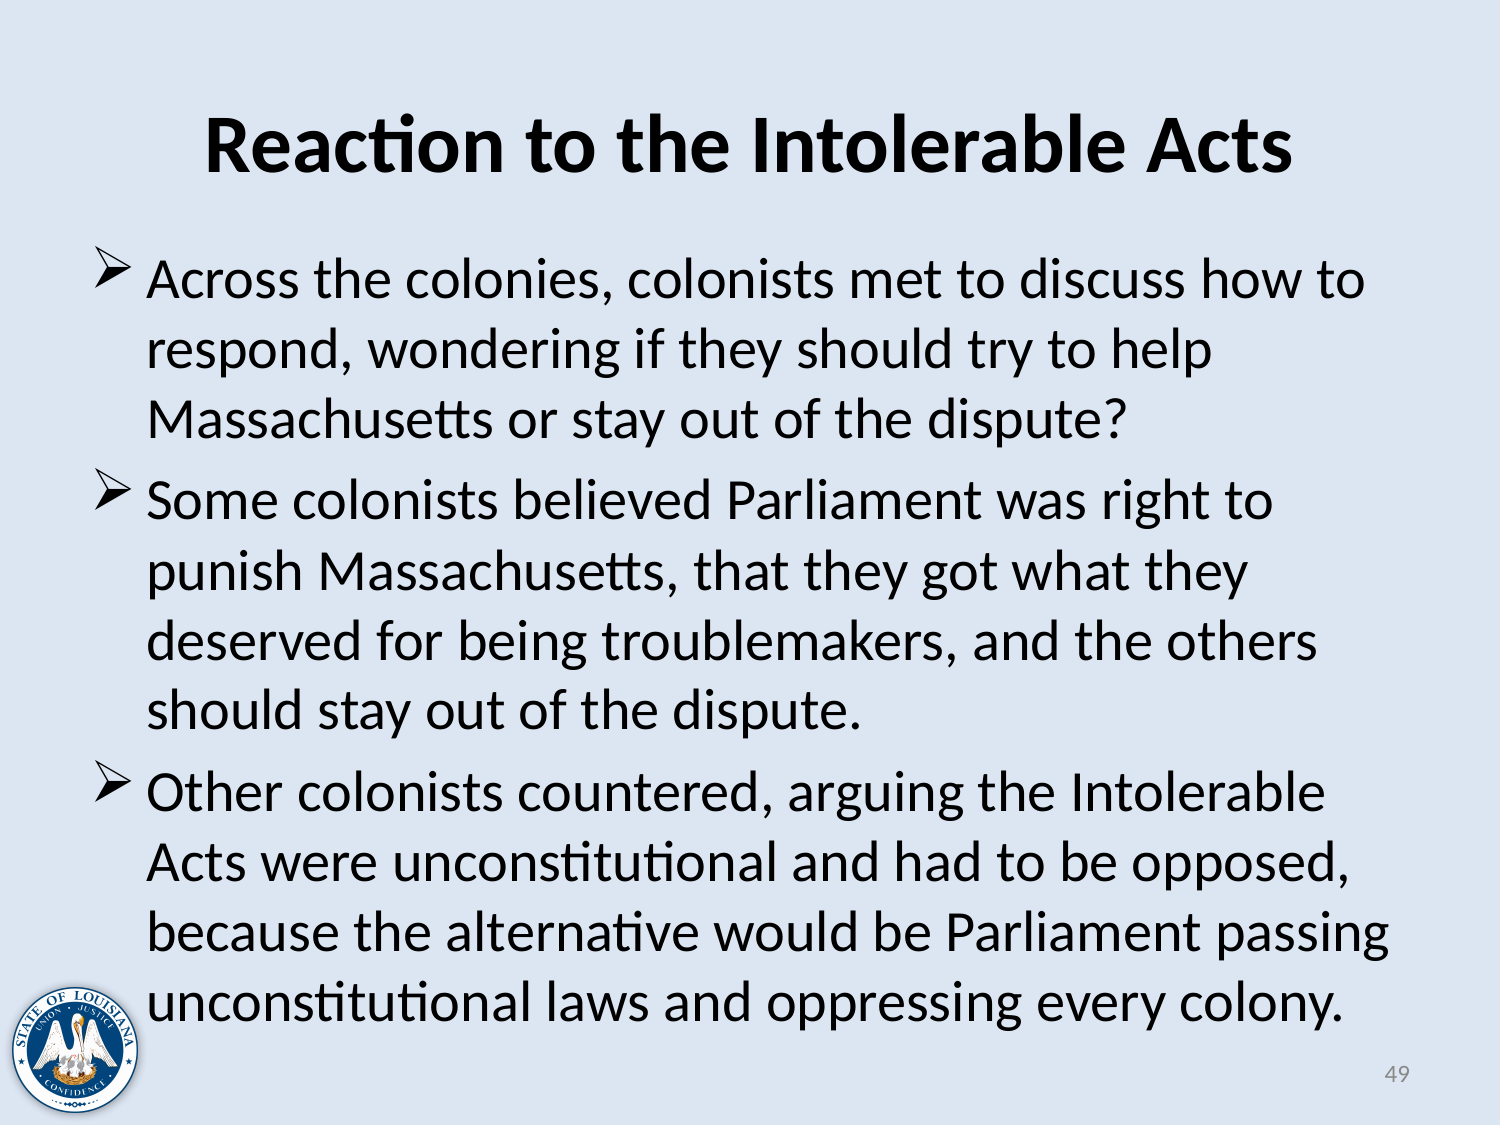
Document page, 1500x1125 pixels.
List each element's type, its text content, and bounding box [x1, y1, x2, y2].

list Across the colonies, colonists met to discuss how to respond, wondering if they should try to help Massachusetts or stay out of the dispute? Some colonists believed Parliament was right to punish Massachusetts, that they got what they deserved for being troublemakers, and the others should stay out of the dispute. Other colonists countered, arguing the Intolerable Acts were unconstitutional and had to be opposed, because the alternative would be Parliament passing unconstitutional laws and oppressing every colony. [75, 232, 1450, 1005]
picture [12, 987, 138, 1113]
title Reaction to the Intolerable Acts [75, 45, 1425, 232]
slide_number 49 [1074, 1042, 1425, 1103]
